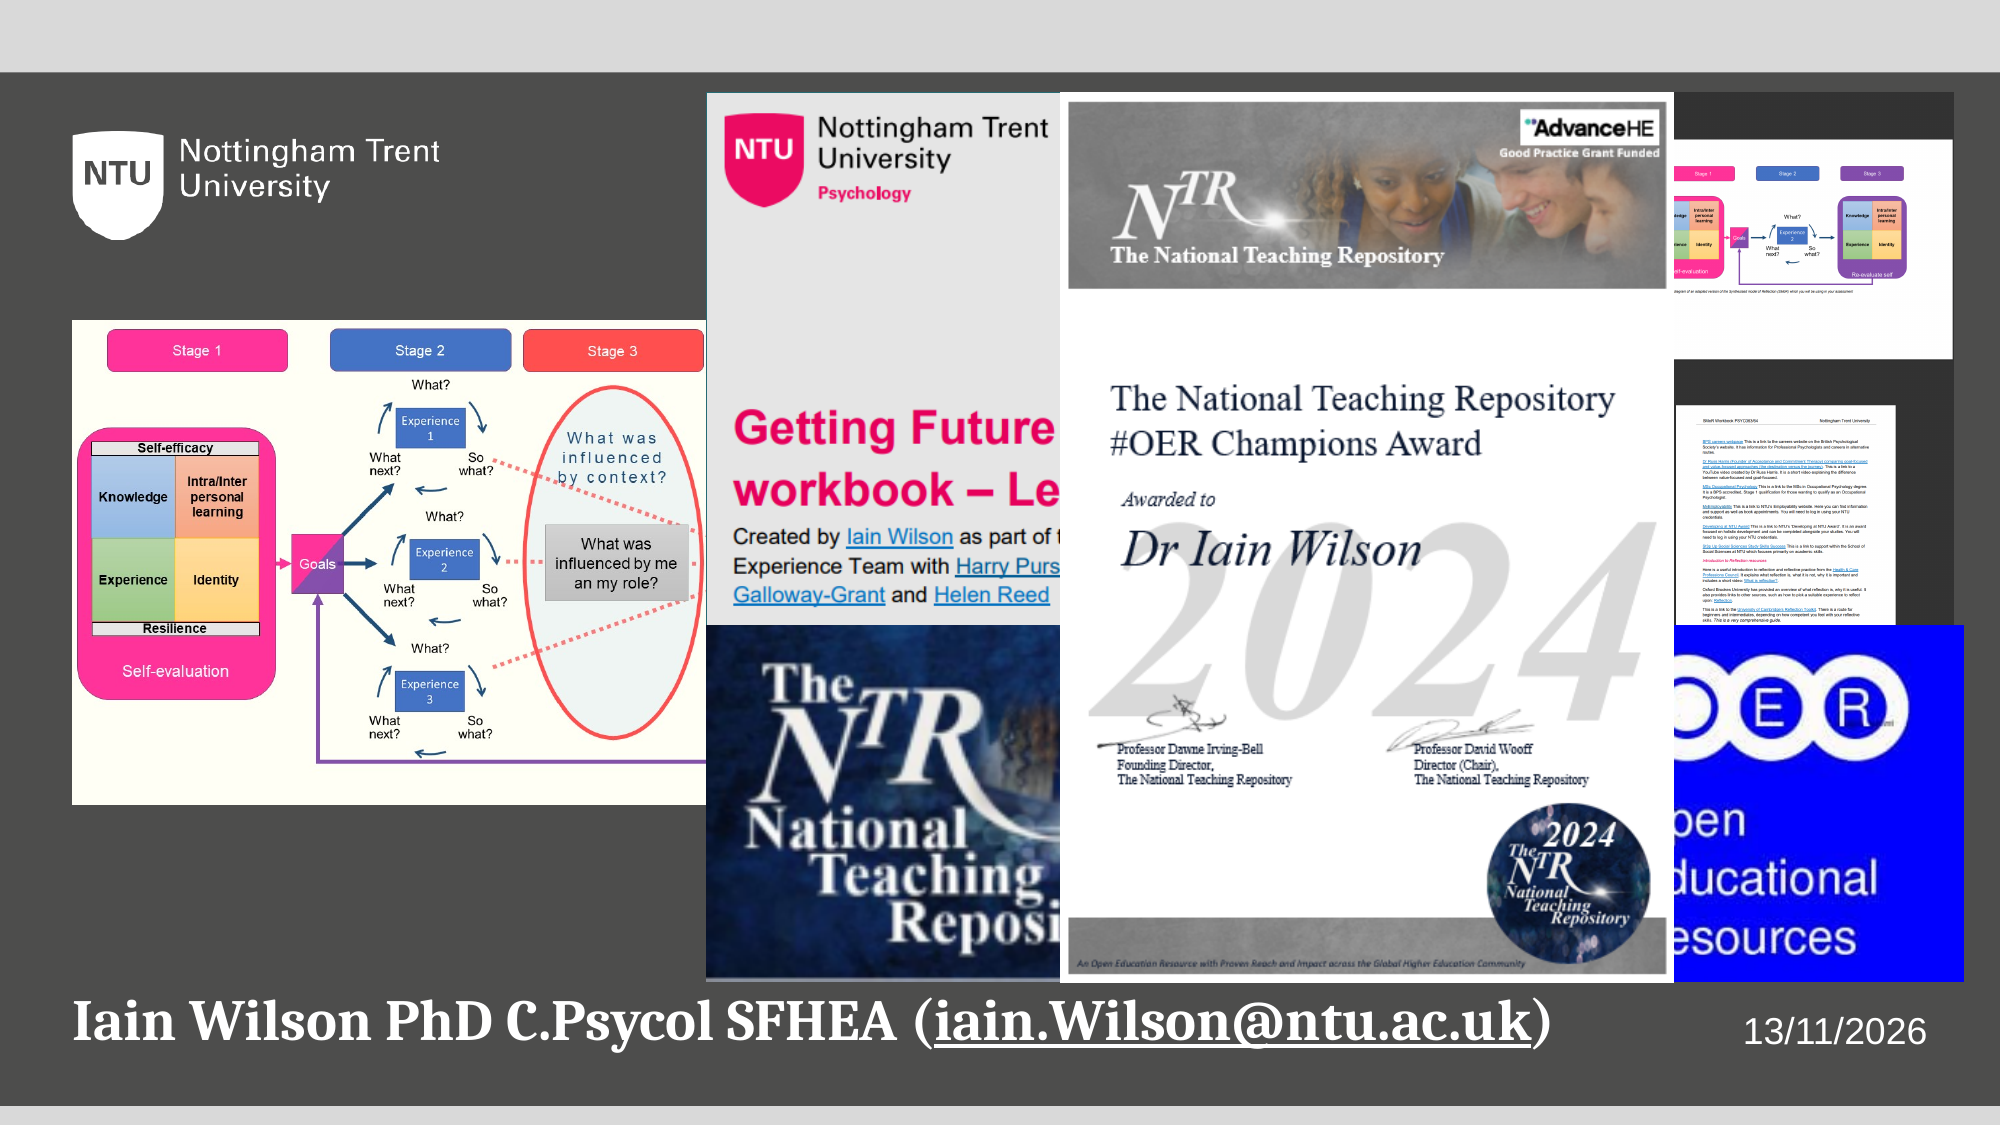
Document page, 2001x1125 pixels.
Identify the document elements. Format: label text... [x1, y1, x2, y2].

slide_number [1029, 993, 1928, 1053]
picture [72, 92, 1964, 983]
title Iain Wilson PhD C.Psycol SFHEA (iain.Wilson@ntu.ac.uk) [72, 936, 1928, 1053]
